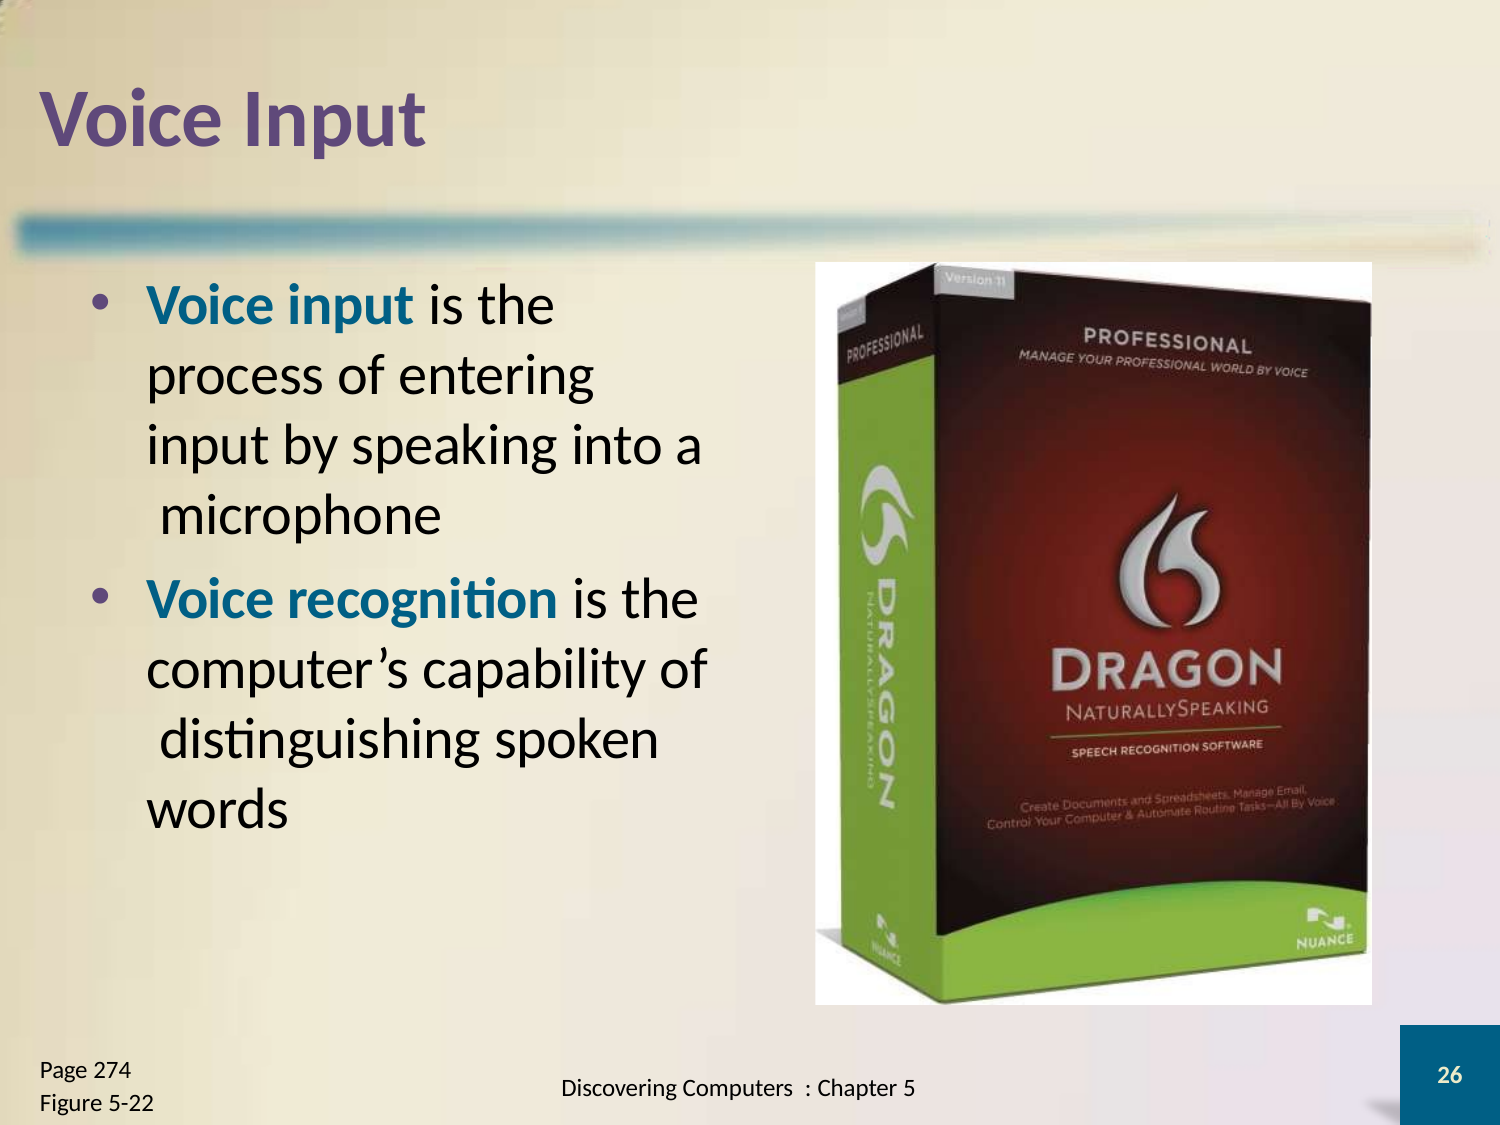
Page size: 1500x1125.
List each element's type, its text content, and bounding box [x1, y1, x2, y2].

text_box [815, 262, 1372, 1005]
text_box Voice input is the process of entering input by speaking into a microphone Voice recognition is the computer’s capability of distinguishing spoken words [87, 264, 718, 841]
picture [0, 0, 1500, 1125]
text_box Page 274 Figure 5-22 [37, 1048, 157, 1116]
text_box Discovering Computers : Chapter 5 [559, 1069, 966, 1102]
title Voice Input [37, 61, 434, 252]
text_box 26 [1435, 1056, 1465, 1089]
